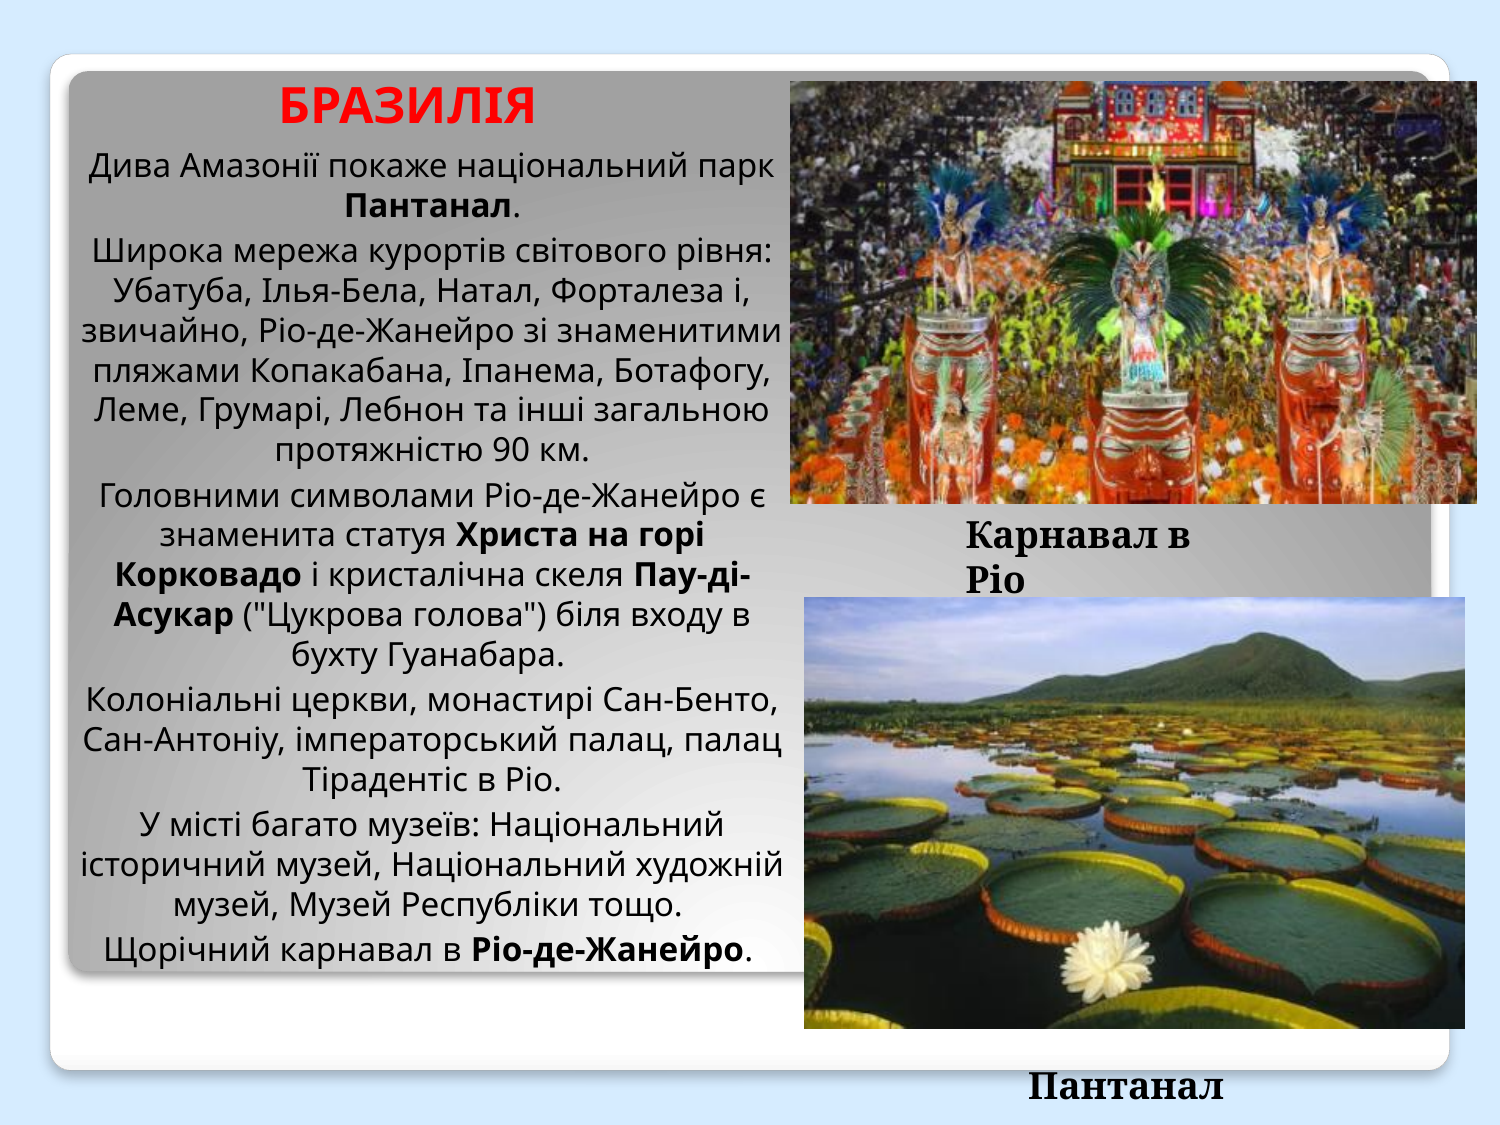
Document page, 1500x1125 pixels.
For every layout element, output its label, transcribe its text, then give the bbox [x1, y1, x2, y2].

picture [804, 597, 1466, 1029]
list Дива Амазонії покаже національний парк Пантанал. Широка мережа курортів світового рівня: Убатуба, Ілья-Бела, Натал, Форталеза і, звичайно, Ріо-де-Жанейро зі знаменитими пляжами Копакабана, Іпанема, Ботафогу, Леме, Грумарі, Лебнон та інші загальною протяжністю 90 км. Головними символами Ріо-де-Жанейро є знаменита статуя Христа на горі Корковадо і кристалічна скеля Пау-ді-Асукар ("Цукрова голова") біля входу в бухту Гуанабара. Колоніальні церкви, монастирі Сан-Бенто, Сан-Антоніу, імператорський палац, палац Тірадентіс в Ріо. У місті багато музеїв: Національний історичний музей, Національний художній музей, Музей Республіки тощо. Щорічний карнавал в Ріо-де-Жанейро. [41, 128, 809, 1046]
text_box Карнавал в Ріо [950, 517, 1259, 596]
text_box Пантанал [1013, 1054, 1239, 1115]
picture [790, 81, 1477, 505]
title БРАЗИЛІЯ [112, 42, 704, 128]
